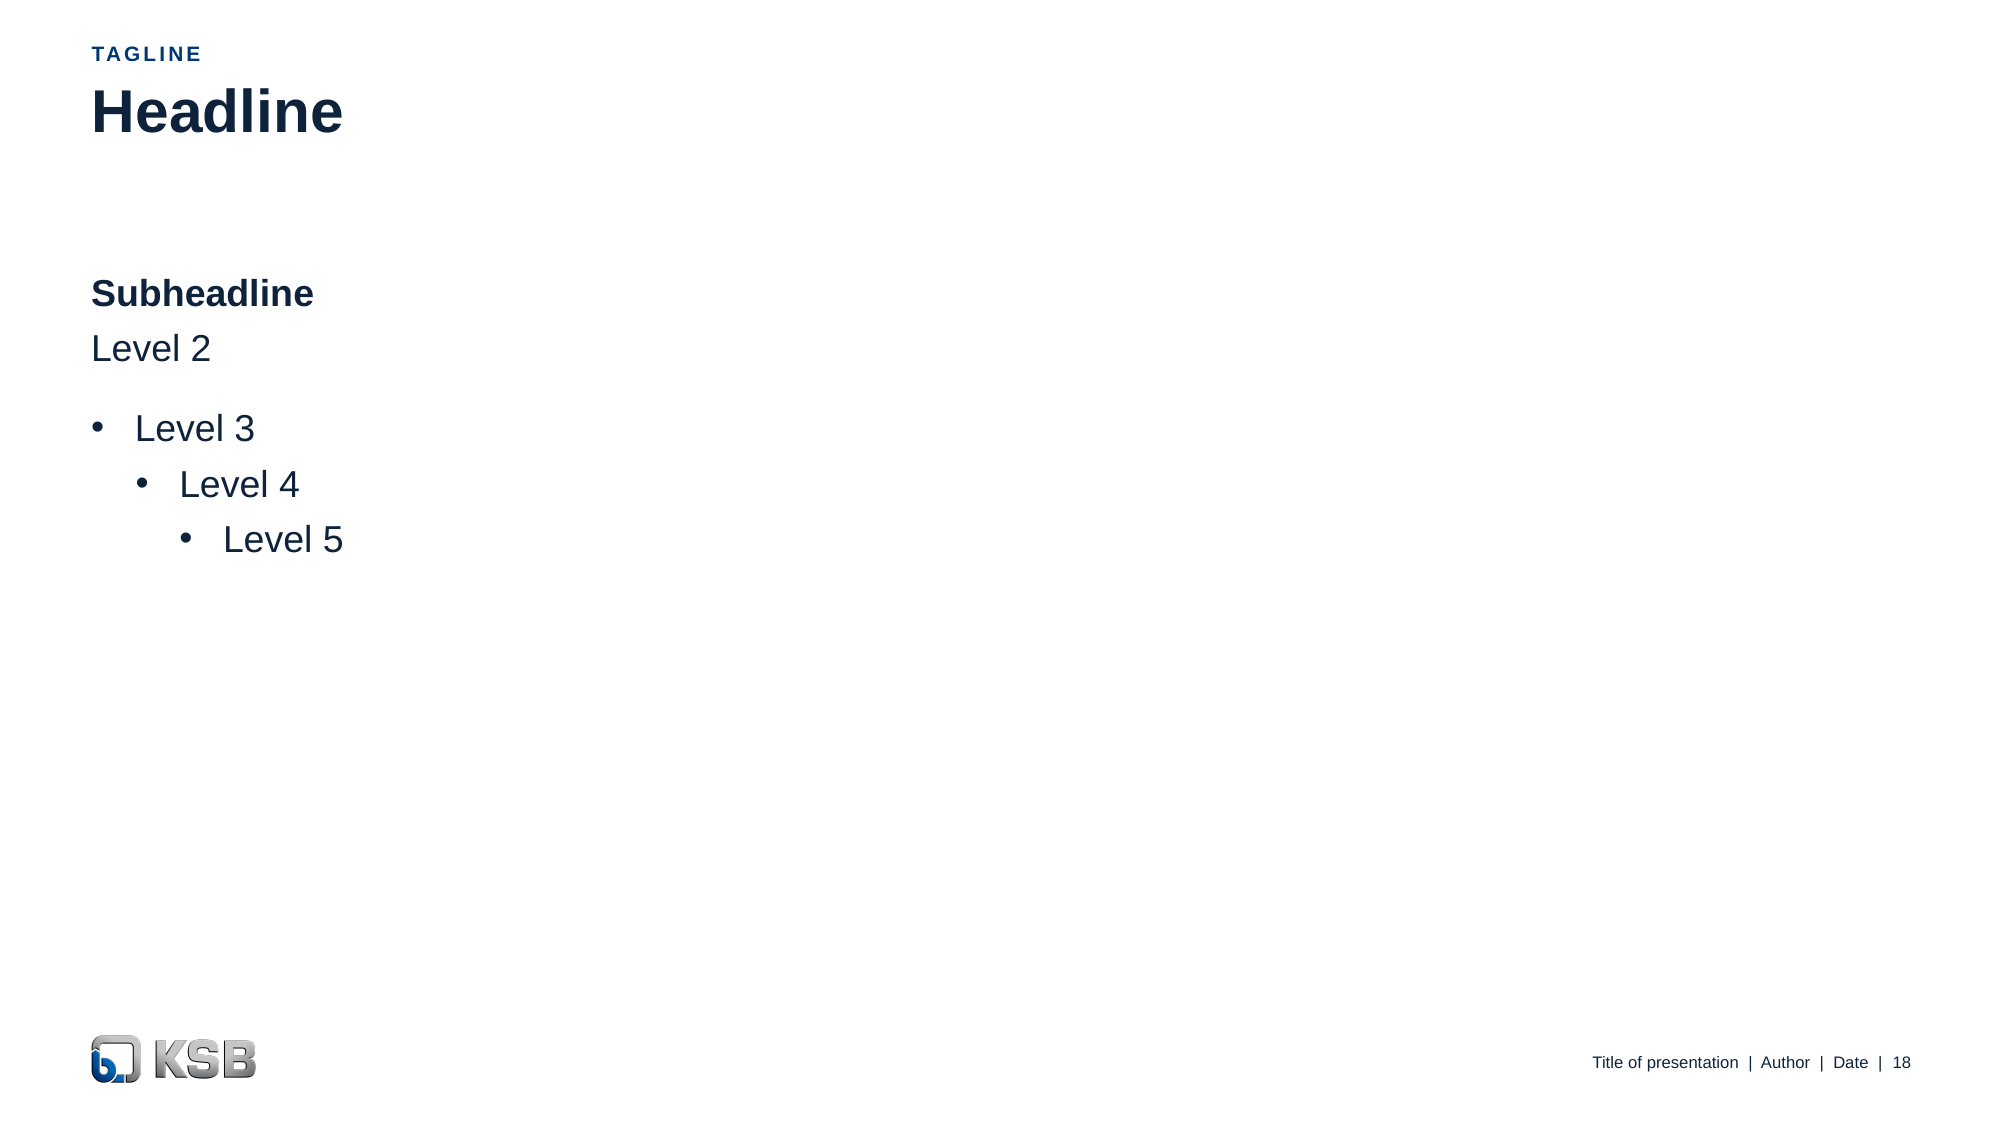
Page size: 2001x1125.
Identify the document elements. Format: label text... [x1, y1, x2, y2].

title Headline [91, 72, 1907, 232]
slide_number 18 [1892, 1045, 1930, 1078]
list Tagline [91, 40, 1909, 64]
picture [88, 1032, 259, 1086]
list Subheadline Level 2 Level 3 Level 4 Level 5 [91, 268, 1907, 994]
footer Title of presentation | Author | Date | [1017, 1045, 1883, 1078]
